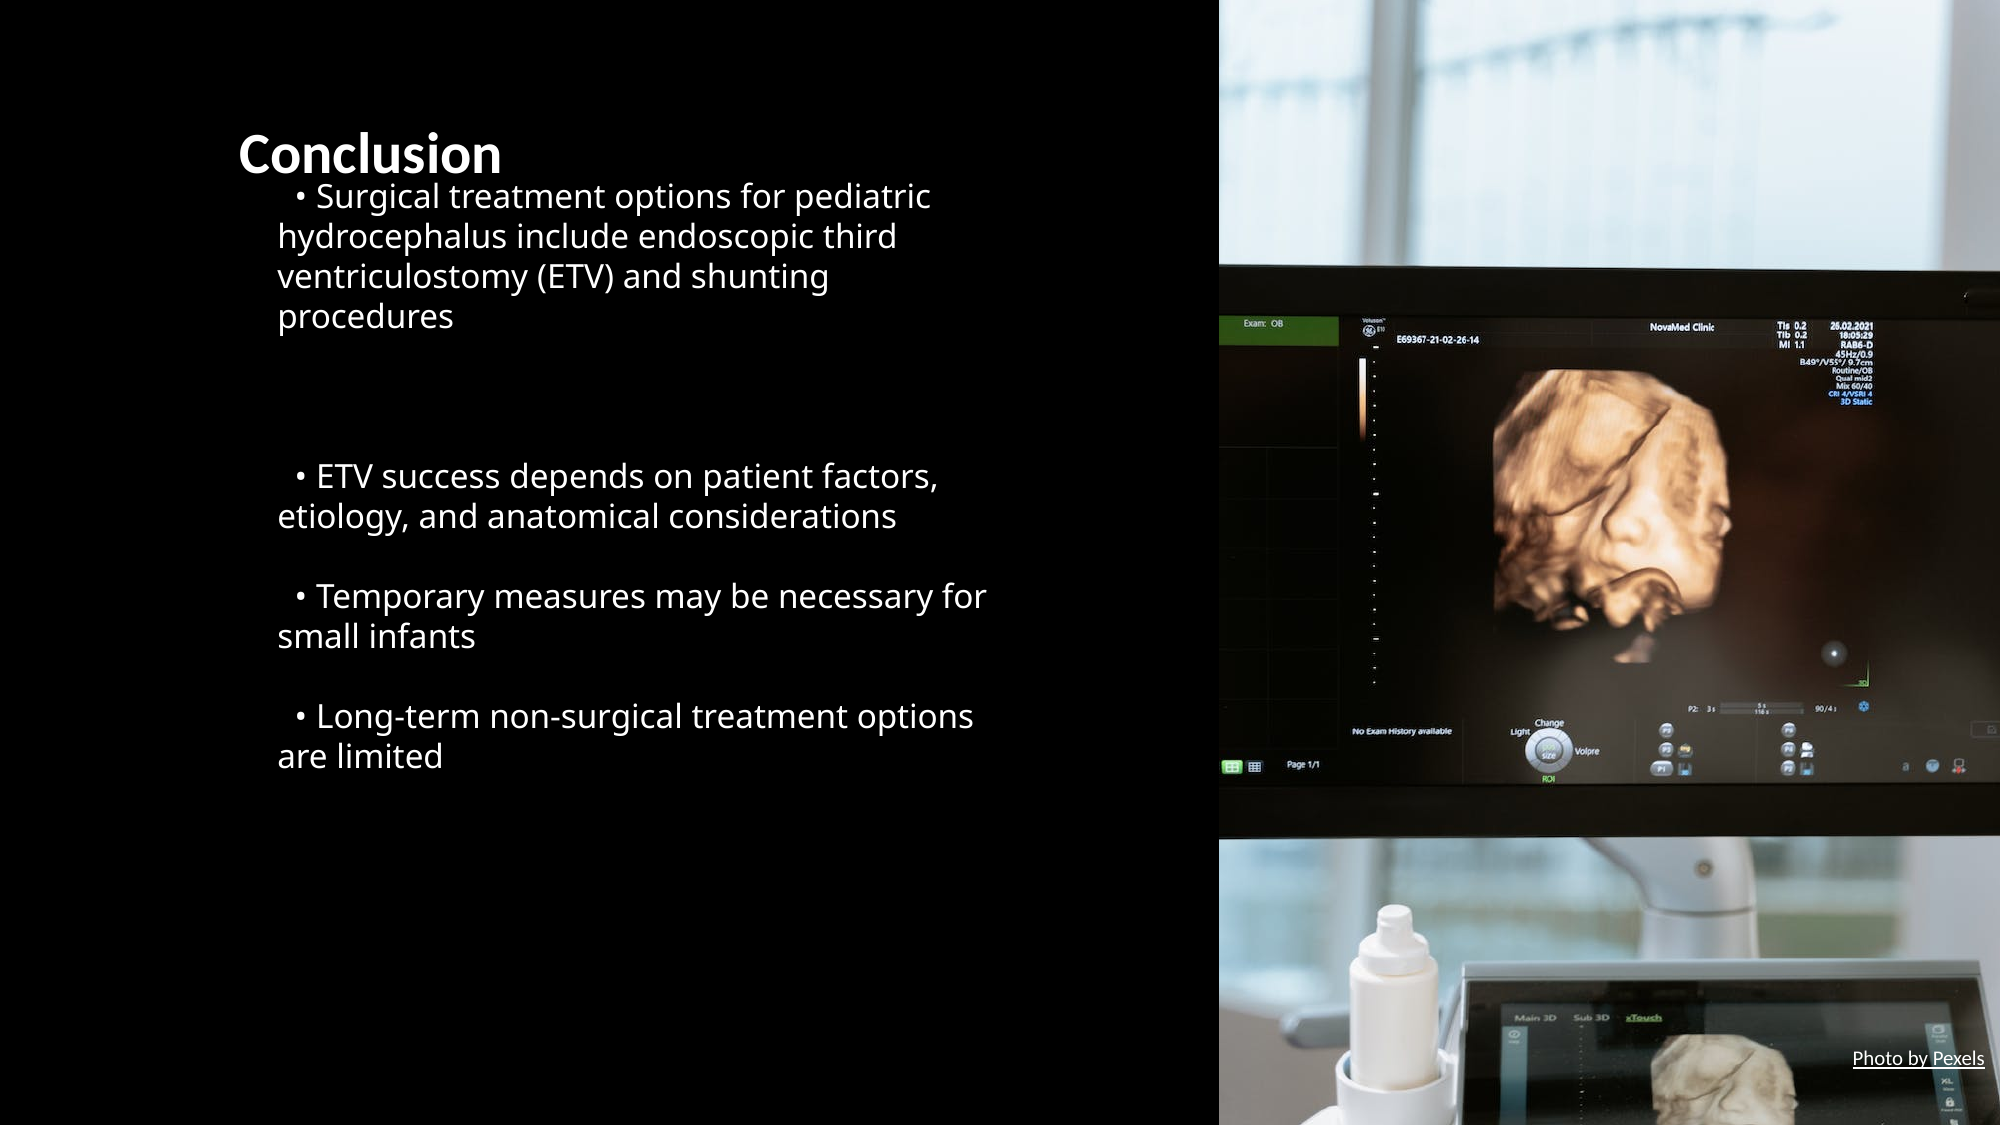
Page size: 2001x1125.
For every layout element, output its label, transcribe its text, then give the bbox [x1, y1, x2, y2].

text_box • Surgical treatment options for pediatric hydrocephalus include endoscopic third ventriculostomy (ETV) and shunting procedures [262, 217, 1013, 293]
text_box Conclusion [225, 112, 1219, 188]
text_box • ETV success depends on patient factors, etiology, and anatomical considerations [262, 457, 1013, 533]
picture [1219, 0, 2000, 1125]
text_box • Temporary measures may be necessary for small infants [262, 577, 1013, 653]
text_box • Long-term non-surgical treatment options are limited [262, 697, 1013, 773]
